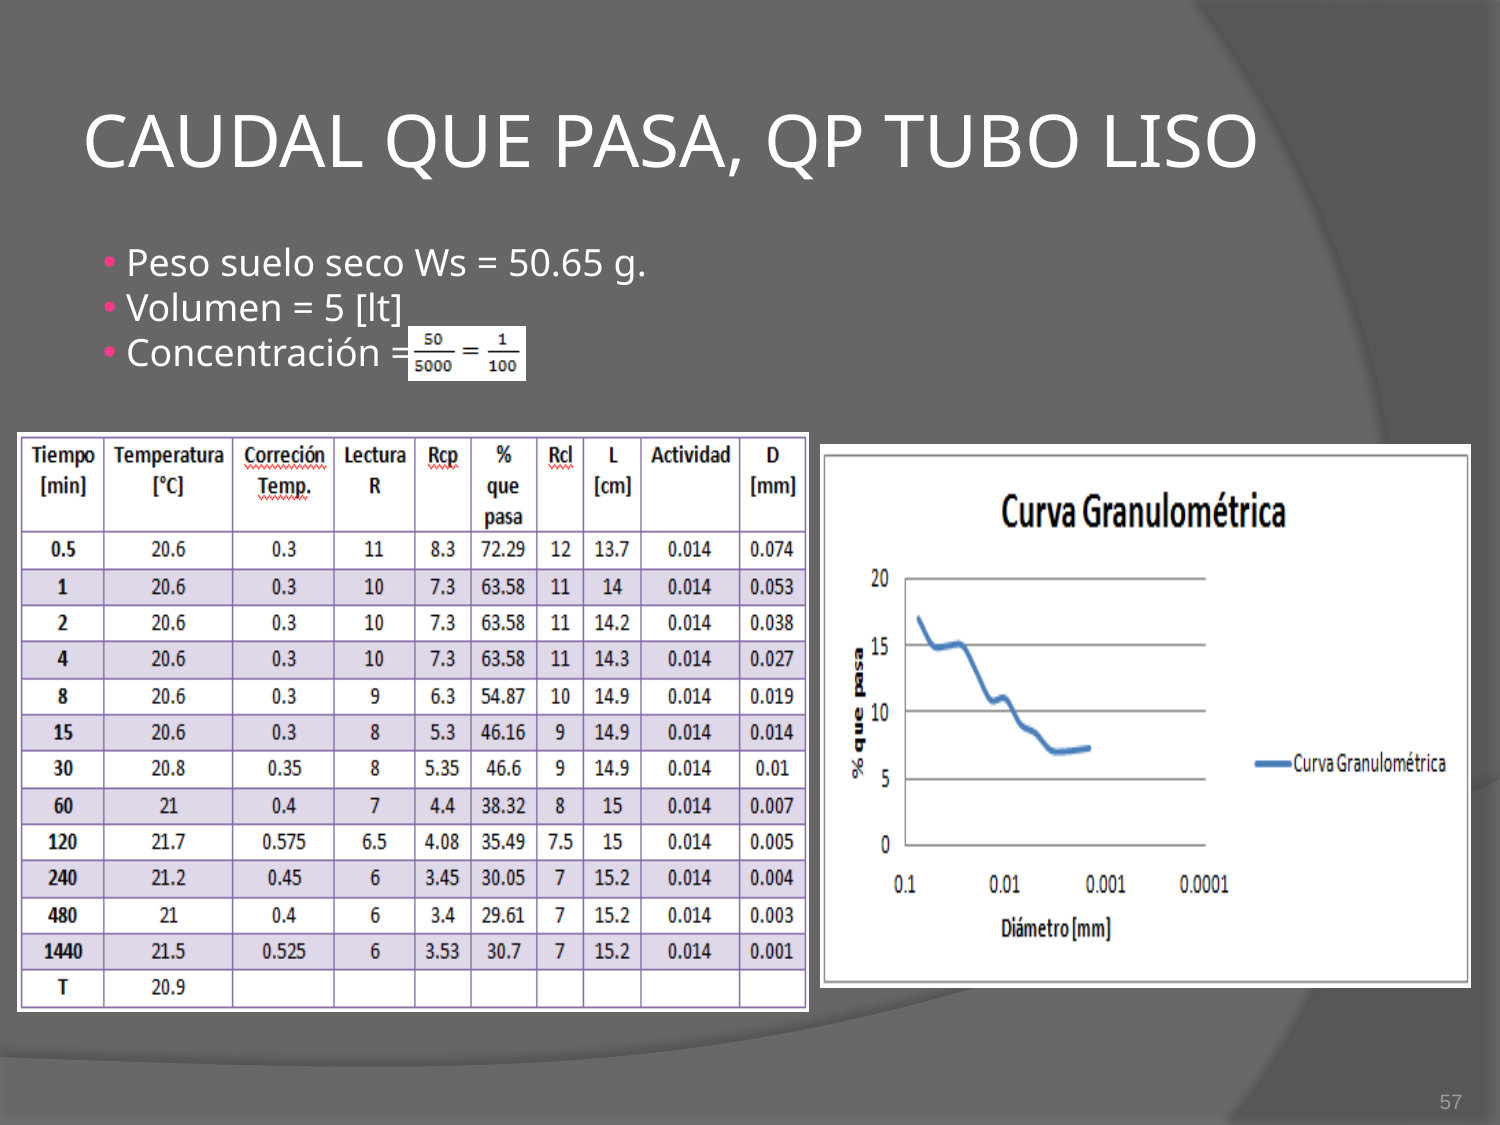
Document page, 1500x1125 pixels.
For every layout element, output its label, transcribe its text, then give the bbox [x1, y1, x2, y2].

text_box Peso suelo seco Ws = 50.65 g. Volumen = 5 [lt] Concentración = [88, 231, 1412, 382]
title CAUDAL QUE PASA, QP TUBO LISO [75, 45, 1300, 233]
slide_number 57 [1337, 1053, 1463, 1114]
picture [820, 444, 1471, 988]
picture [408, 325, 526, 382]
picture [17, 432, 810, 1012]
